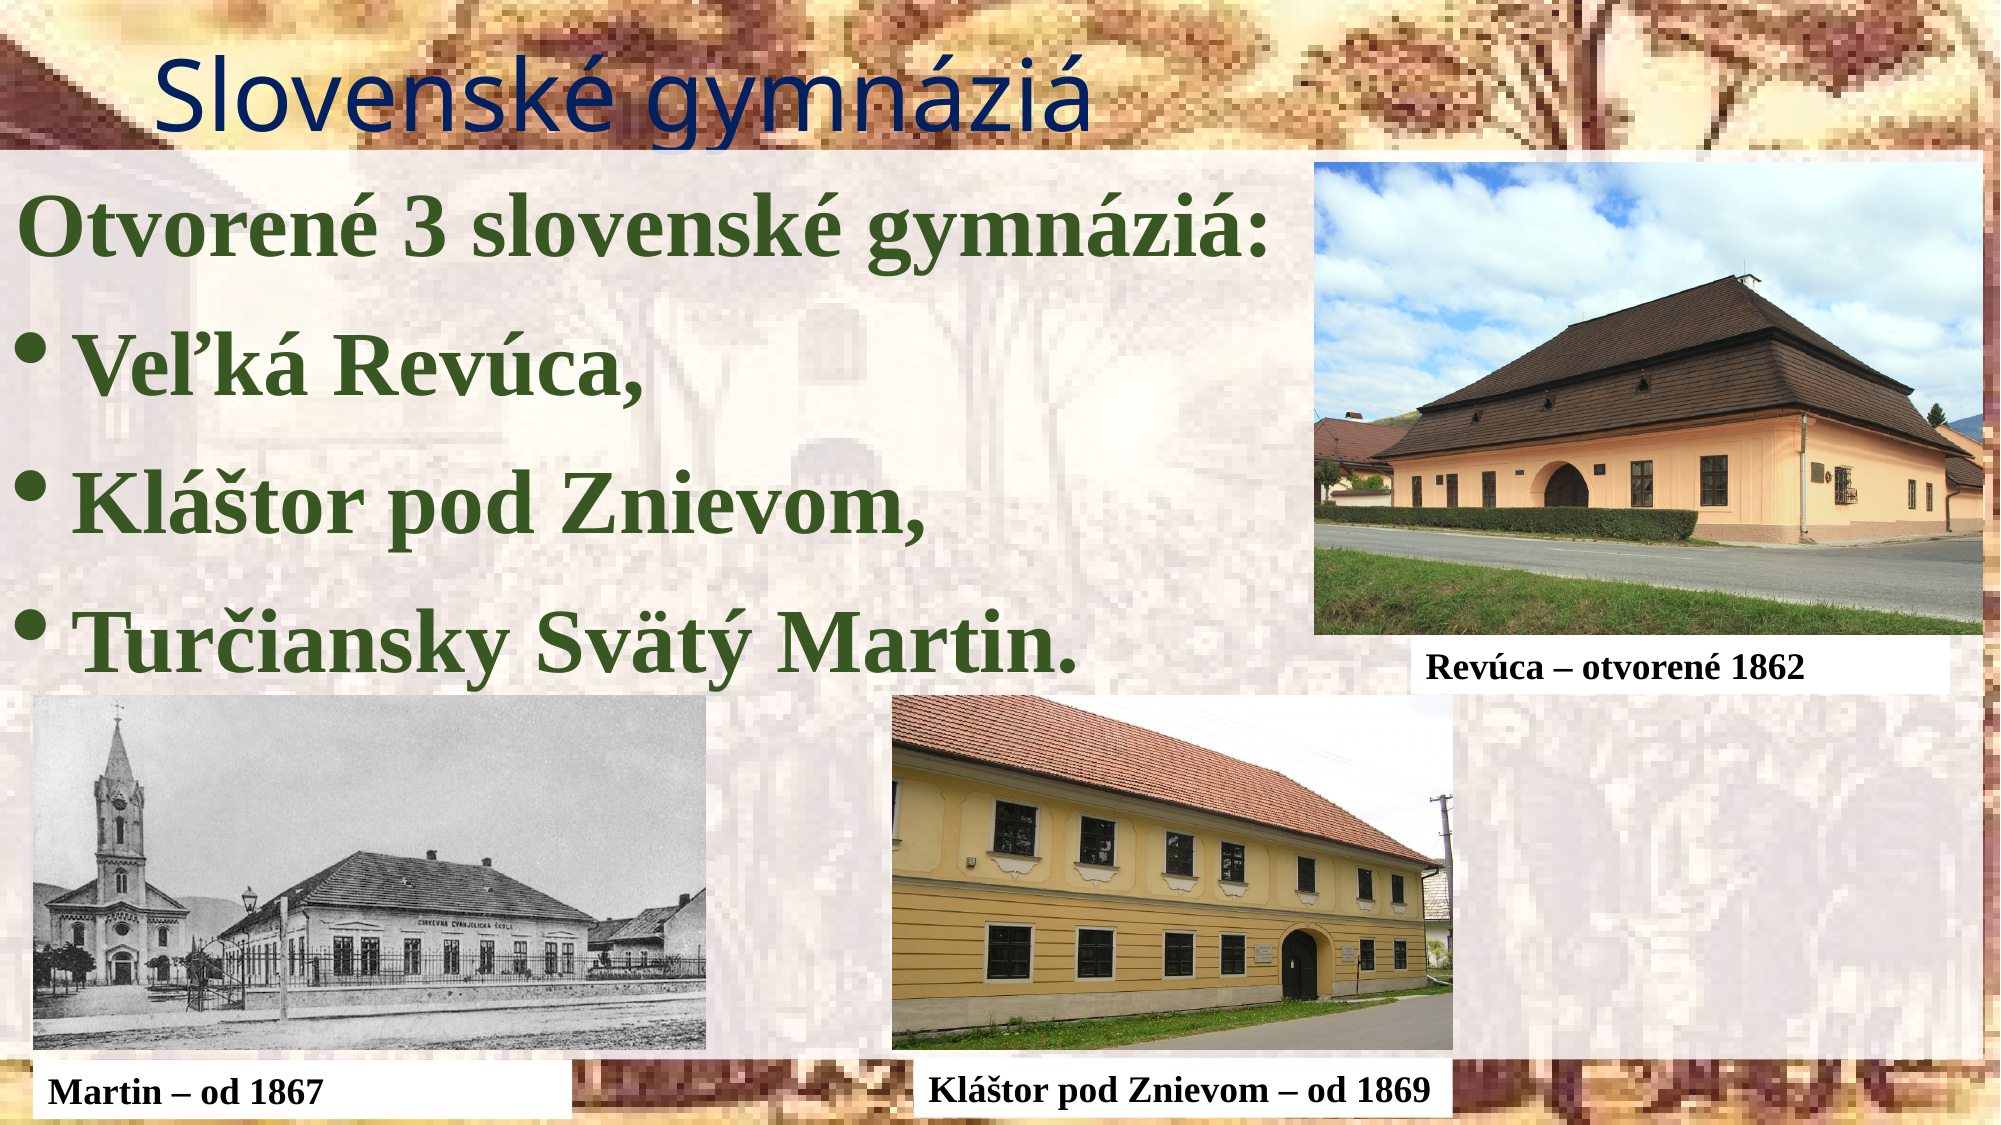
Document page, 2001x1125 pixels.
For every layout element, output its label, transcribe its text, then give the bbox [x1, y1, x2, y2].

list Otvorené 3 slovenské gymnáziá: Veľká Revúca, Kláštor pod Znievom, Turčiansky Svätý Martin. [0, 149, 1983, 1060]
title Slovenské gymnáziá [137, 25, 1863, 149]
text_box Revúca – otvorené 1862 [1410, 635, 1950, 695]
text_box Martin – od 1867 [33, 1059, 573, 1120]
picture [33, 695, 706, 1050]
picture [892, 695, 1453, 1050]
picture [1314, 162, 1983, 635]
text_box Kláštor pod Znievom – od 1869 [913, 1057, 1453, 1118]
